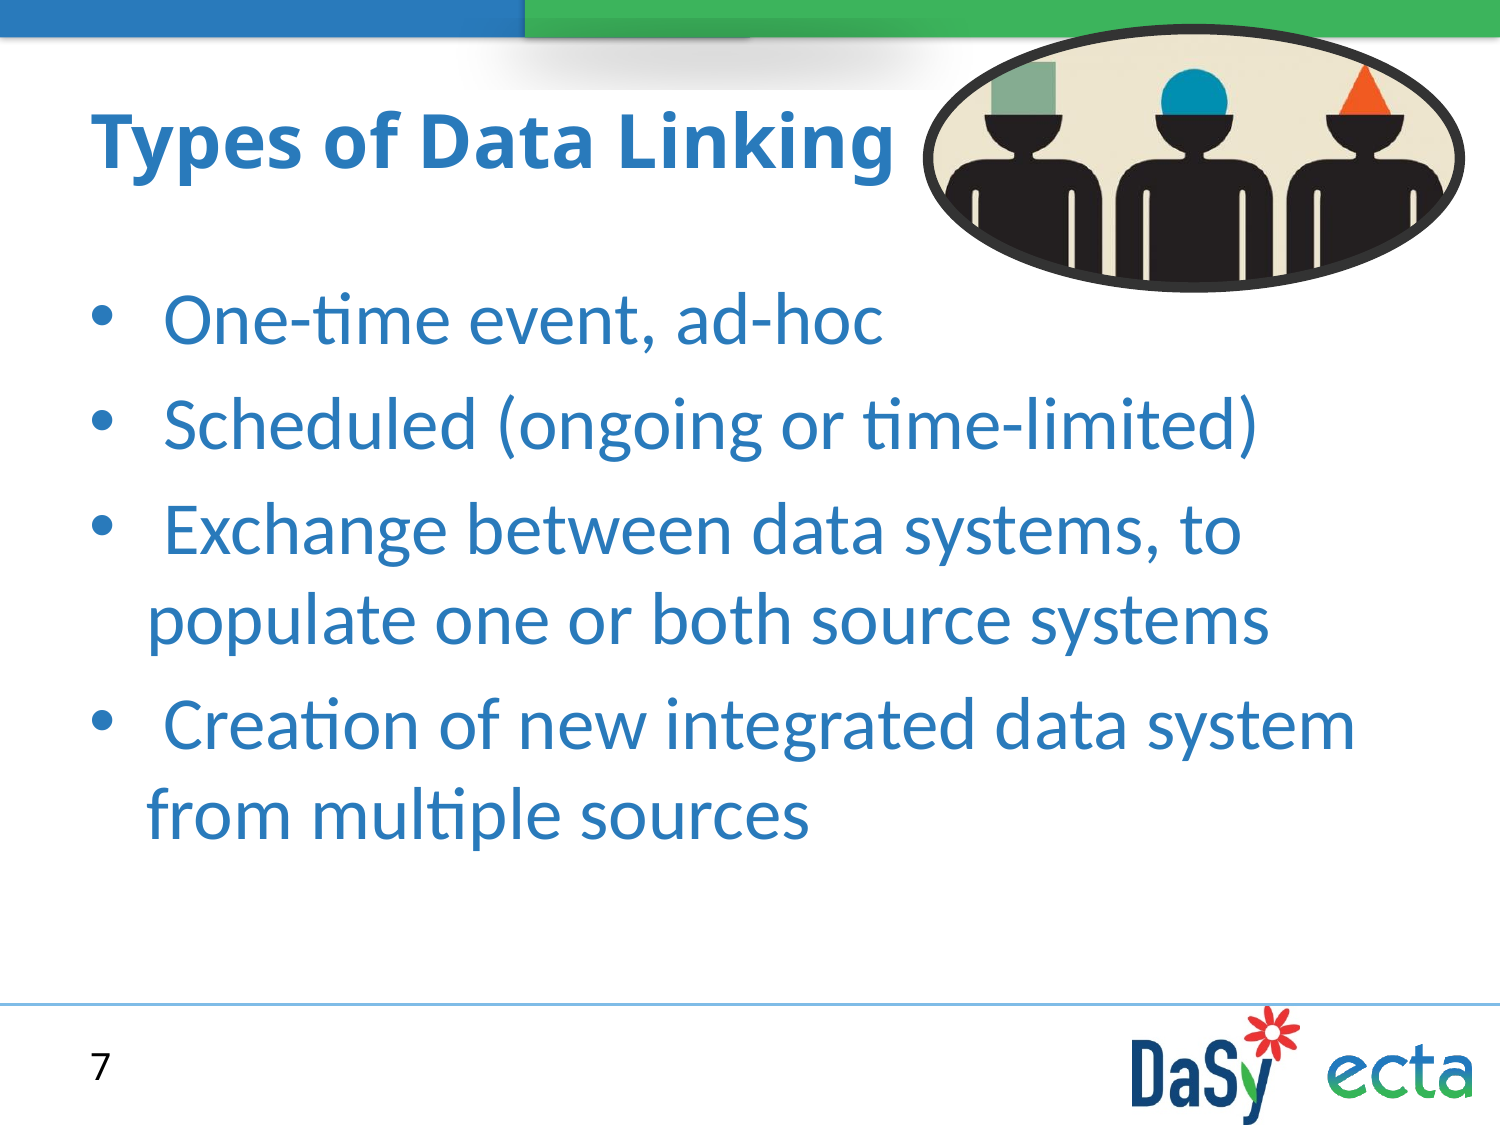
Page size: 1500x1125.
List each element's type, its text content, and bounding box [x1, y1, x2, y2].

title Types of Data Linking [74, 44, 922, 234]
list One-time event, ad-hoc Scheduled (ongoing or time-limited) Exchange between data systems, to populate one or both source systems Creation of new integrated data system from multiple sources [75, 262, 1425, 925]
picture [927, 28, 1461, 288]
picture [1312, 1037, 1487, 1105]
picture [1132, 1006, 1300, 1125]
slide_number 7 [75, 1038, 425, 1098]
